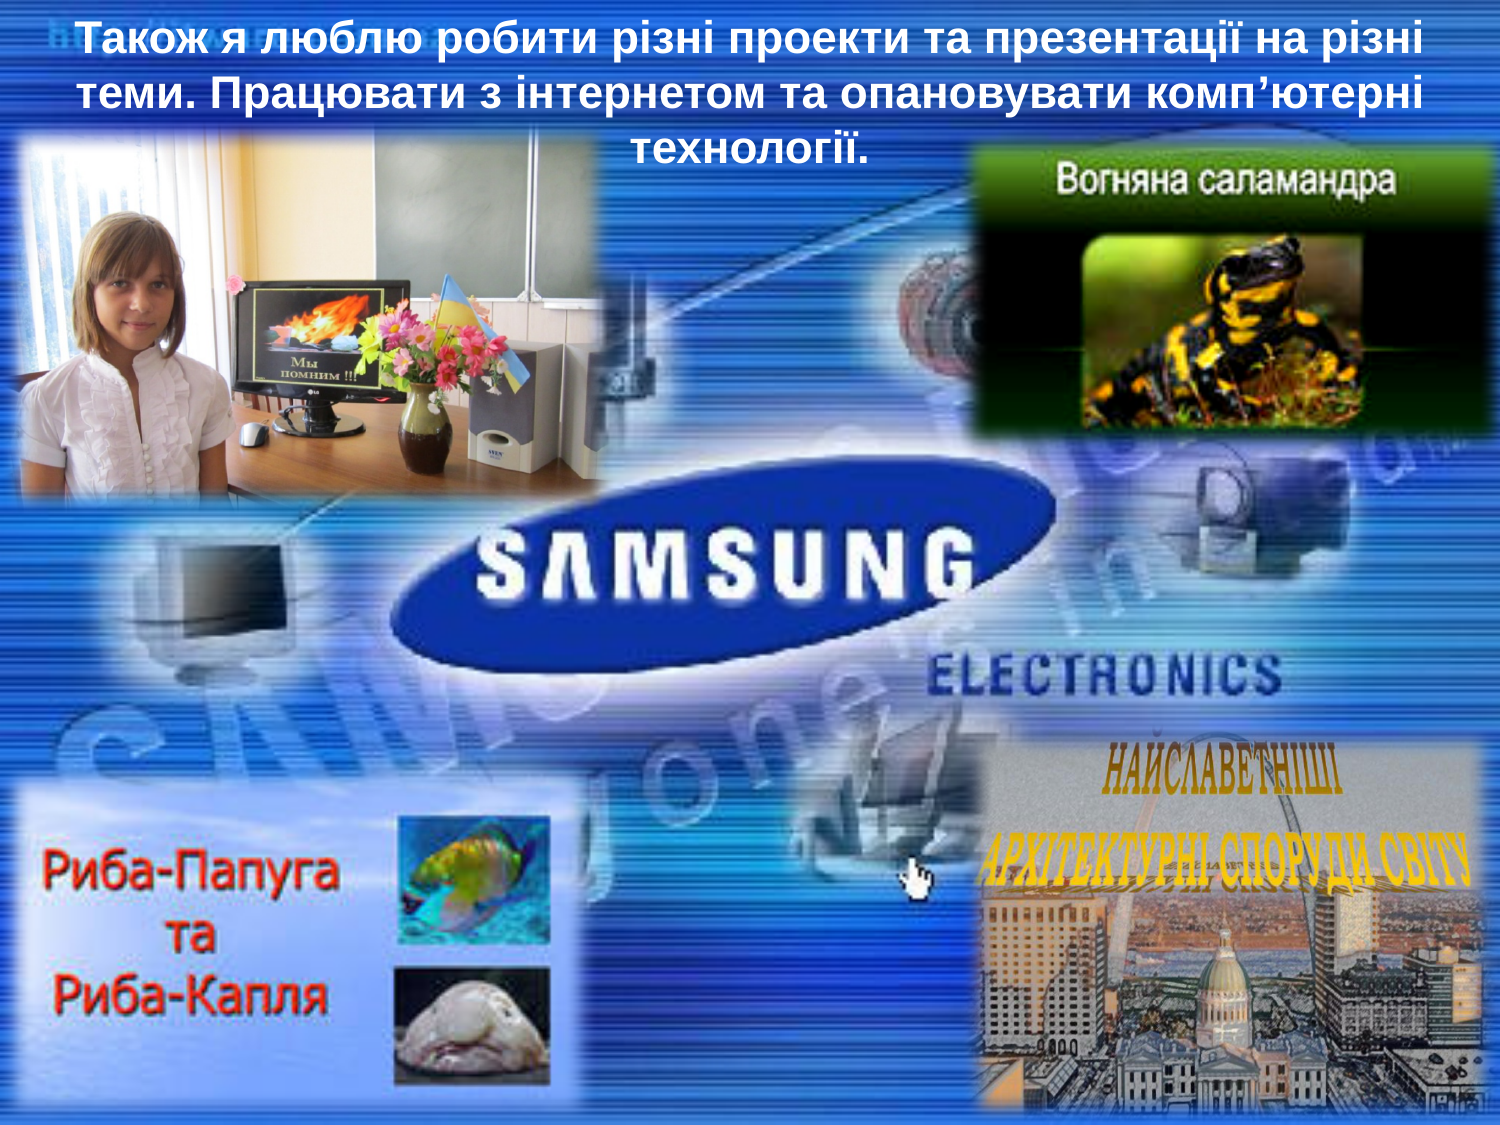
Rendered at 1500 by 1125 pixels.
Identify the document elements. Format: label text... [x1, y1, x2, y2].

picture [0, 116, 1500, 1125]
text_box Також я люблю робити різні проекти та презентації на різні теми. Працювати з інтернетом та опановувати комп’ютерні технології. [0, 0, 1500, 180]
